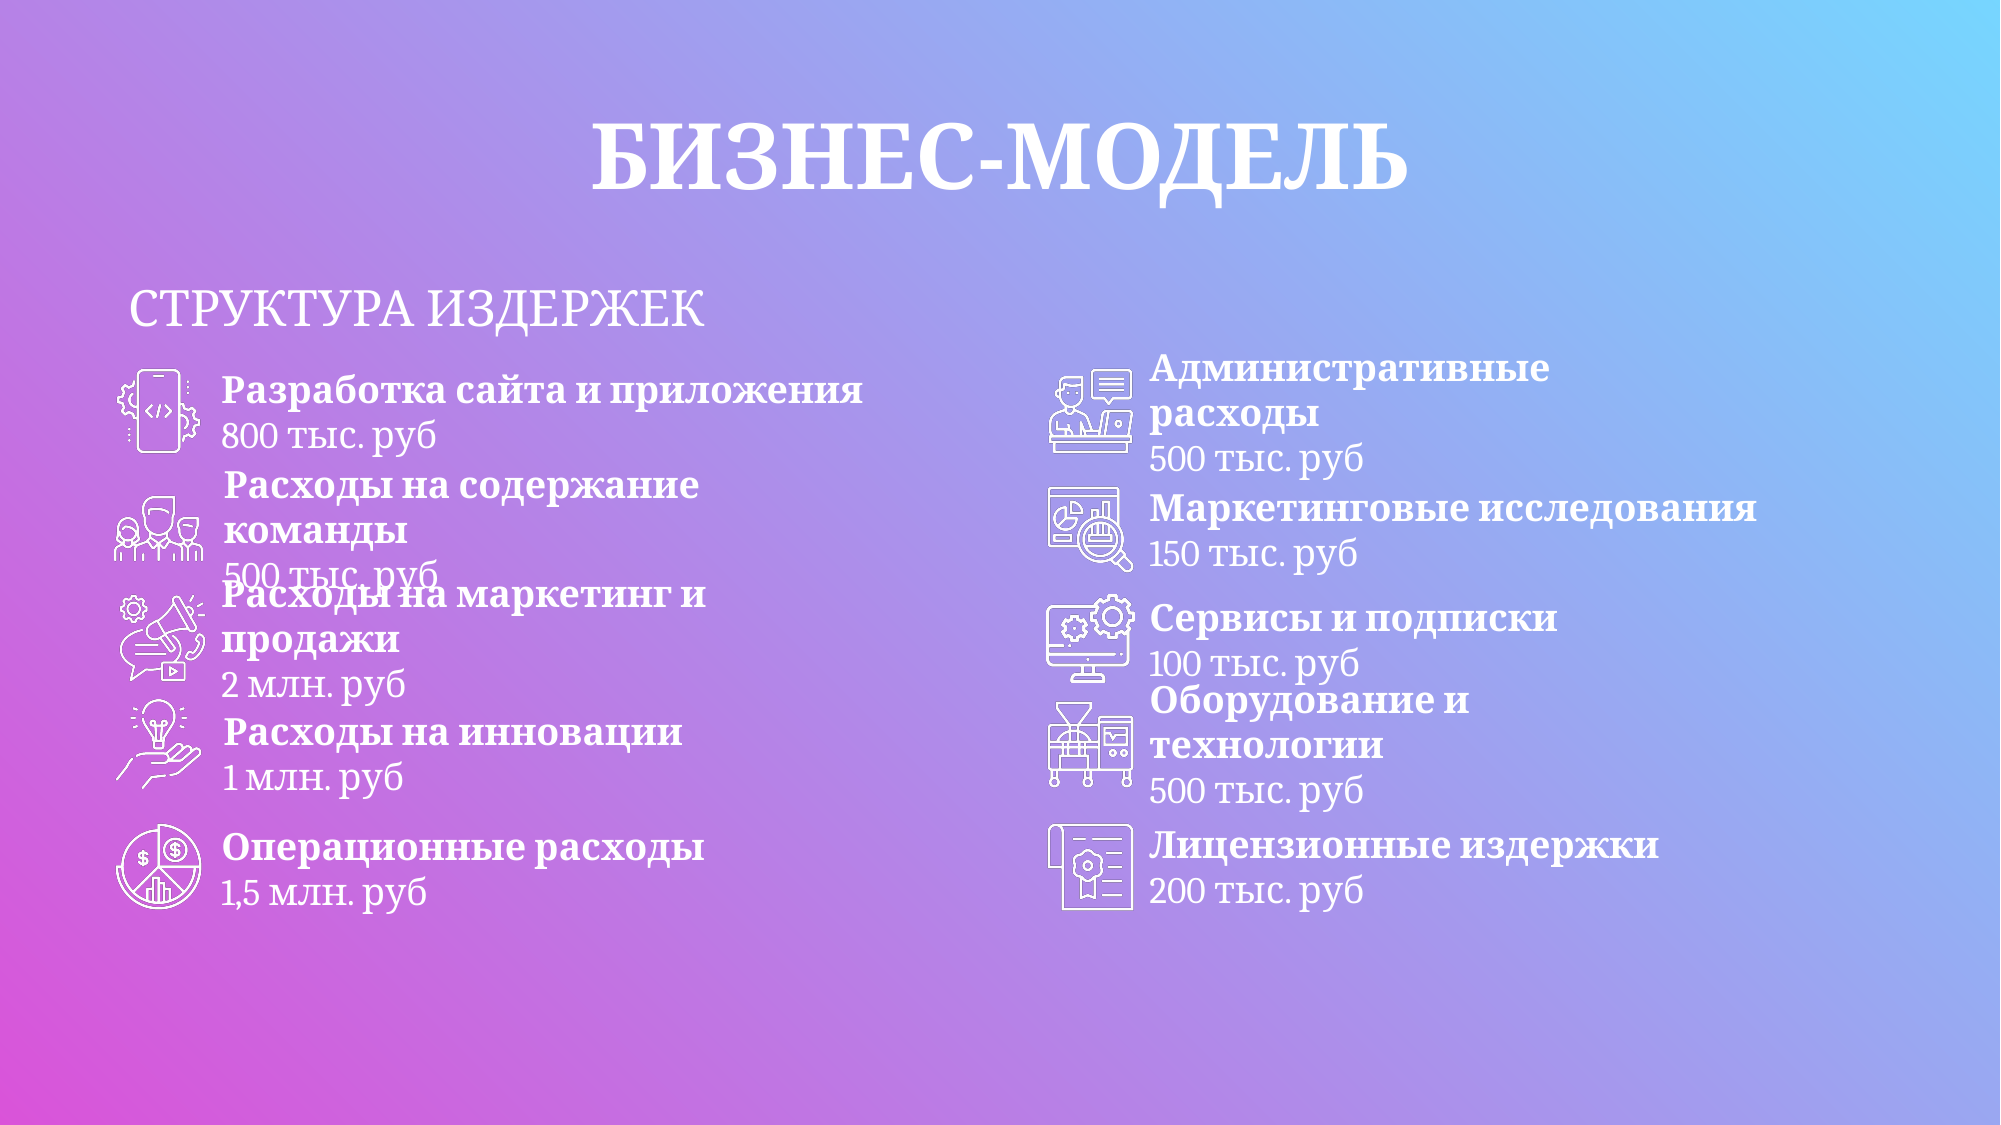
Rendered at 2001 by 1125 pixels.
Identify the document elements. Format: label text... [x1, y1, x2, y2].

picture [1046, 594, 1135, 683]
picture [113, 822, 203, 911]
picture [113, 484, 203, 573]
picture [113, 366, 203, 456]
text_box Маркетинговые исследования 150 тыс. руб [1134, 476, 1775, 581]
text_box Расходы на содержание команды 500 тыс. руб [208, 453, 888, 604]
text_box БИЗНЕС-МОДЕЛЬ [548, 90, 1452, 215]
text_box Операционные расходы 1,5 млн. руб [206, 815, 861, 920]
text_box Административные расходы 500 тыс. руб [1134, 336, 1744, 476]
text_box Лицензионные издержки 200 тыс. руб [1134, 813, 1702, 918]
picture [1046, 485, 1135, 574]
text_box Сервисы и подписки 100 тыс. руб [1134, 586, 1790, 692]
text_box Разработка сайта и приложения 800 тыс. руб [206, 358, 886, 464]
picture [113, 699, 203, 789]
text_box Расходы на маркетинг и продажи 2 млн. руб [206, 563, 886, 713]
text_box СТРУКТУРА ИЗДЕРЖЕК [113, 269, 848, 344]
text_box Расходы на инновации 1 млн. руб [208, 700, 844, 806]
text_box Оборудование и технологии 500 тыс. руб [1134, 669, 1702, 813]
picture [1046, 700, 1135, 789]
picture [1046, 366, 1135, 456]
picture [118, 593, 207, 683]
picture [1046, 822, 1135, 912]
